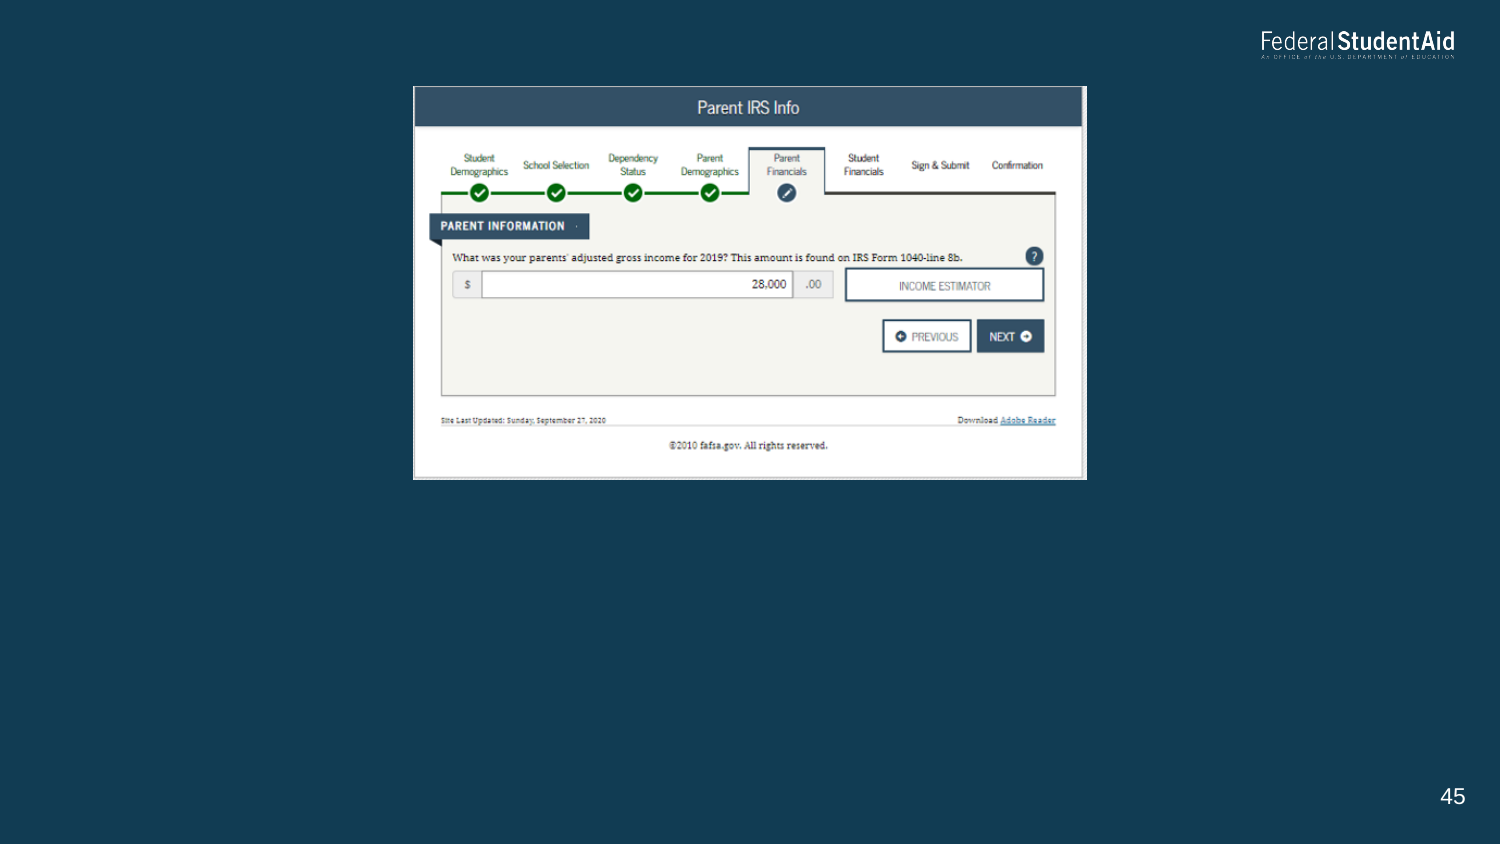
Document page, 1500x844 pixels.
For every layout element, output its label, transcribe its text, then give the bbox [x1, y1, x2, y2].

slide_number 45 [1440, 781, 1490, 821]
picture [413, 86, 1087, 480]
picture [1261, 31, 1454, 59]
